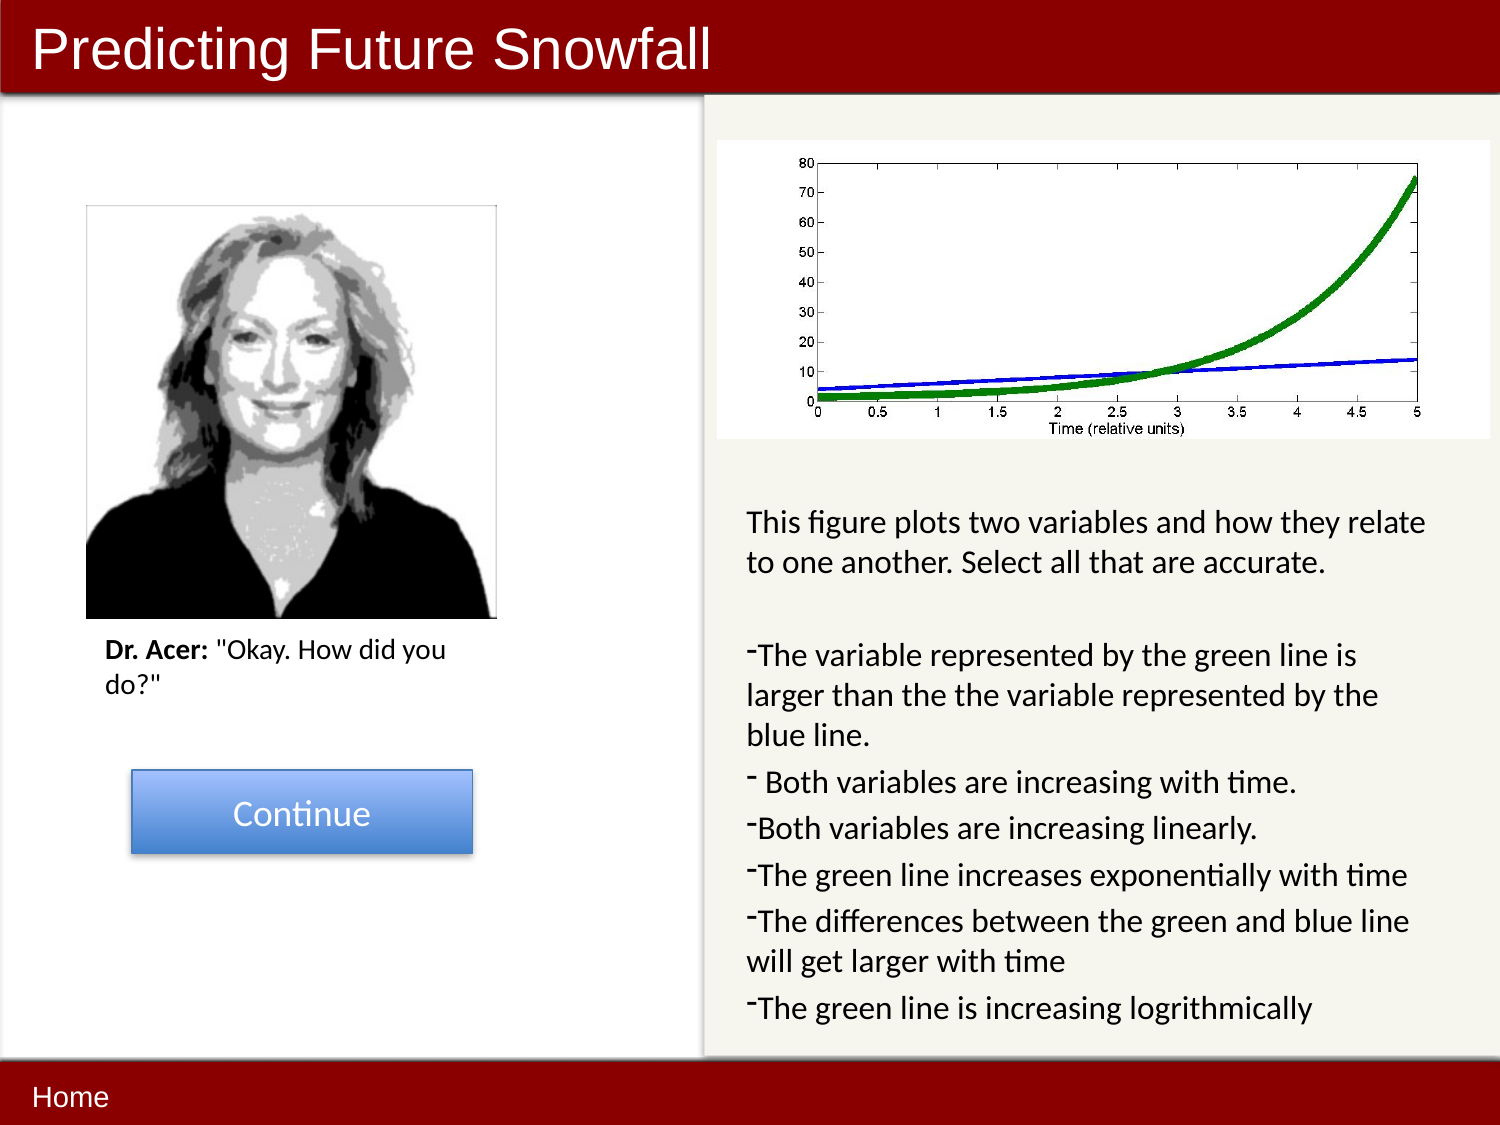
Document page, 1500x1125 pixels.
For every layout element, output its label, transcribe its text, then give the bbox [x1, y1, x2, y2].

picture [86, 205, 497, 619]
picture [717, 140, 1491, 439]
list Dr. Acer: "Okay. How did you do?" [90, 626, 493, 725]
text_box Continue [131, 769, 473, 854]
text_box This figure plots two variables and how they relate to one another. Select all that are accurate. The variable represented by the green line is larger than the the variable represented by the blue line. Both variables are increasing with time. Both variables are increasing linearly. The green line increases exponentially with time The differences between the green and blue line will get larger with time The green line is increasing logrithmically [731, 492, 1455, 1055]
